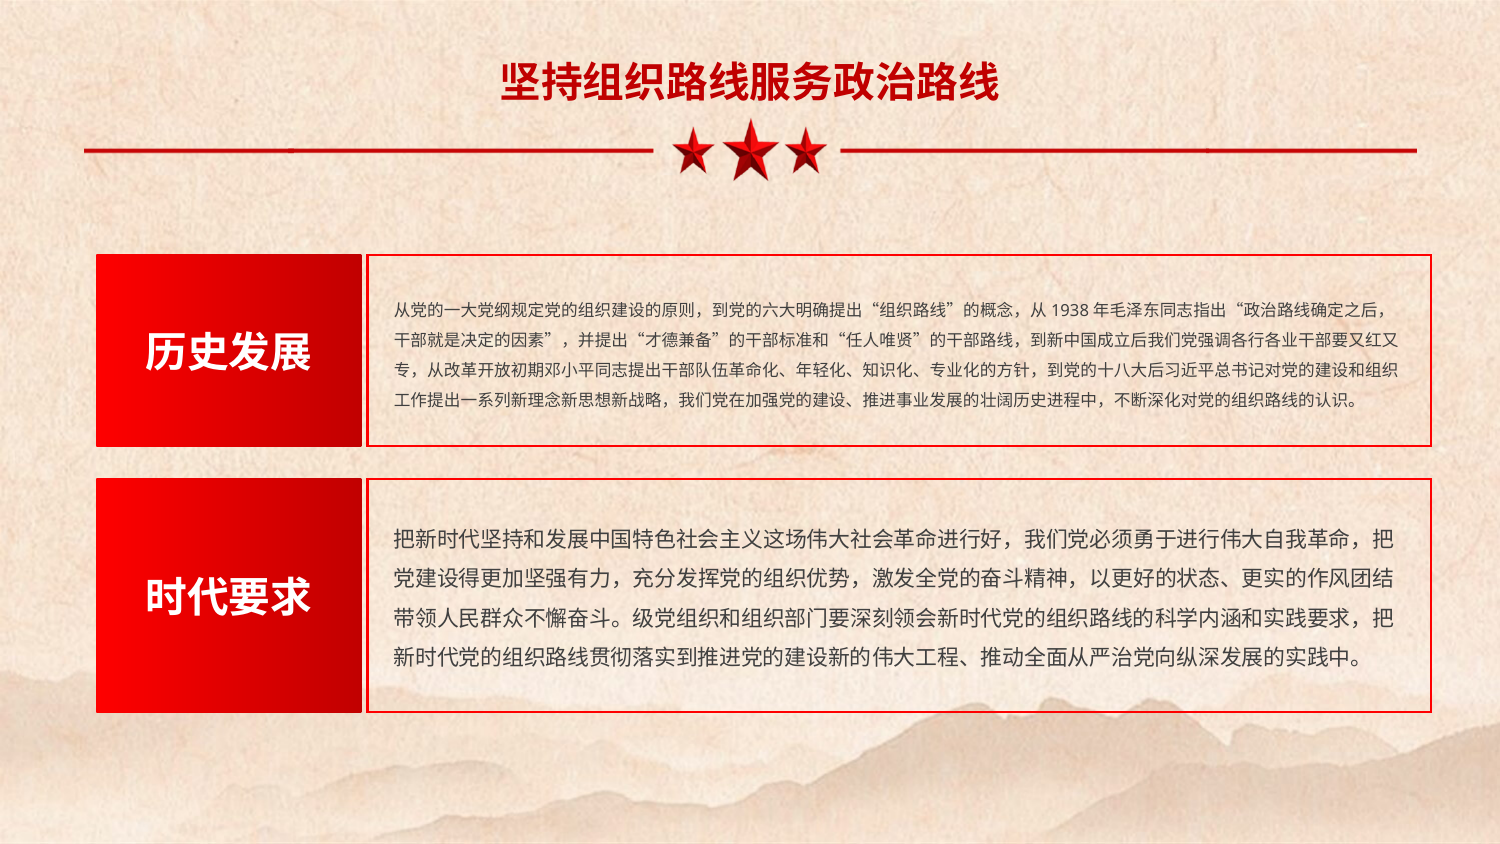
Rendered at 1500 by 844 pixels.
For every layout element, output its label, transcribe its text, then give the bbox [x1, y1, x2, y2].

text_box 坚持组织路线服务政治路线 [157, 48, 1342, 114]
picture [0, 0, 1500, 844]
text_box 时代要求 [95, 478, 362, 713]
text_box 历史发展 [95, 254, 362, 447]
text_box 把新时代坚持和发展中国特色社会主义这场伟大社会革命进行好，我们党必须勇于进行伟大自我革命，把党建设得更加坚强有力，充分发挥党的组织优势，激发全党的奋斗精神，以更好的状态、更实的作风团结带领人民群众不懈奋斗。级党组织和组织部门要深刻领会新时代党的组织路线的科学内涵和实践要求，把新时代党的组织路线贯彻落实到推进党的建设新的伟大工程、推动全面从严治党向纵深发展的实践中。 [393, 512, 1405, 679]
text_box 从党的一大党纲规定党的组织建设的原则，到党的六大明确提出“组织路线”的概念，从1938年毛泽东同志指出“政治路线确定之后，干部就是决定的因素”，并提出“才德兼备”的干部标准和“任人唯贤”的干部路线，到新中国成立后我们党强调各行各业干部要又红又专，从改革开放初期邓小平同志提出干部队伍革命化、年轻化、知识化、专业化的方针，到党的十八大后习近平总书记对党的建设和组织工作提出一系列新理念新思想新战略，我们党在加强党的建设、推进事业发展的壮阔历史进程中，不断深化对党的组织路线的认识。 [393, 289, 1405, 421]
text_box [366, 478, 1432, 713]
text_box [366, 254, 1432, 447]
